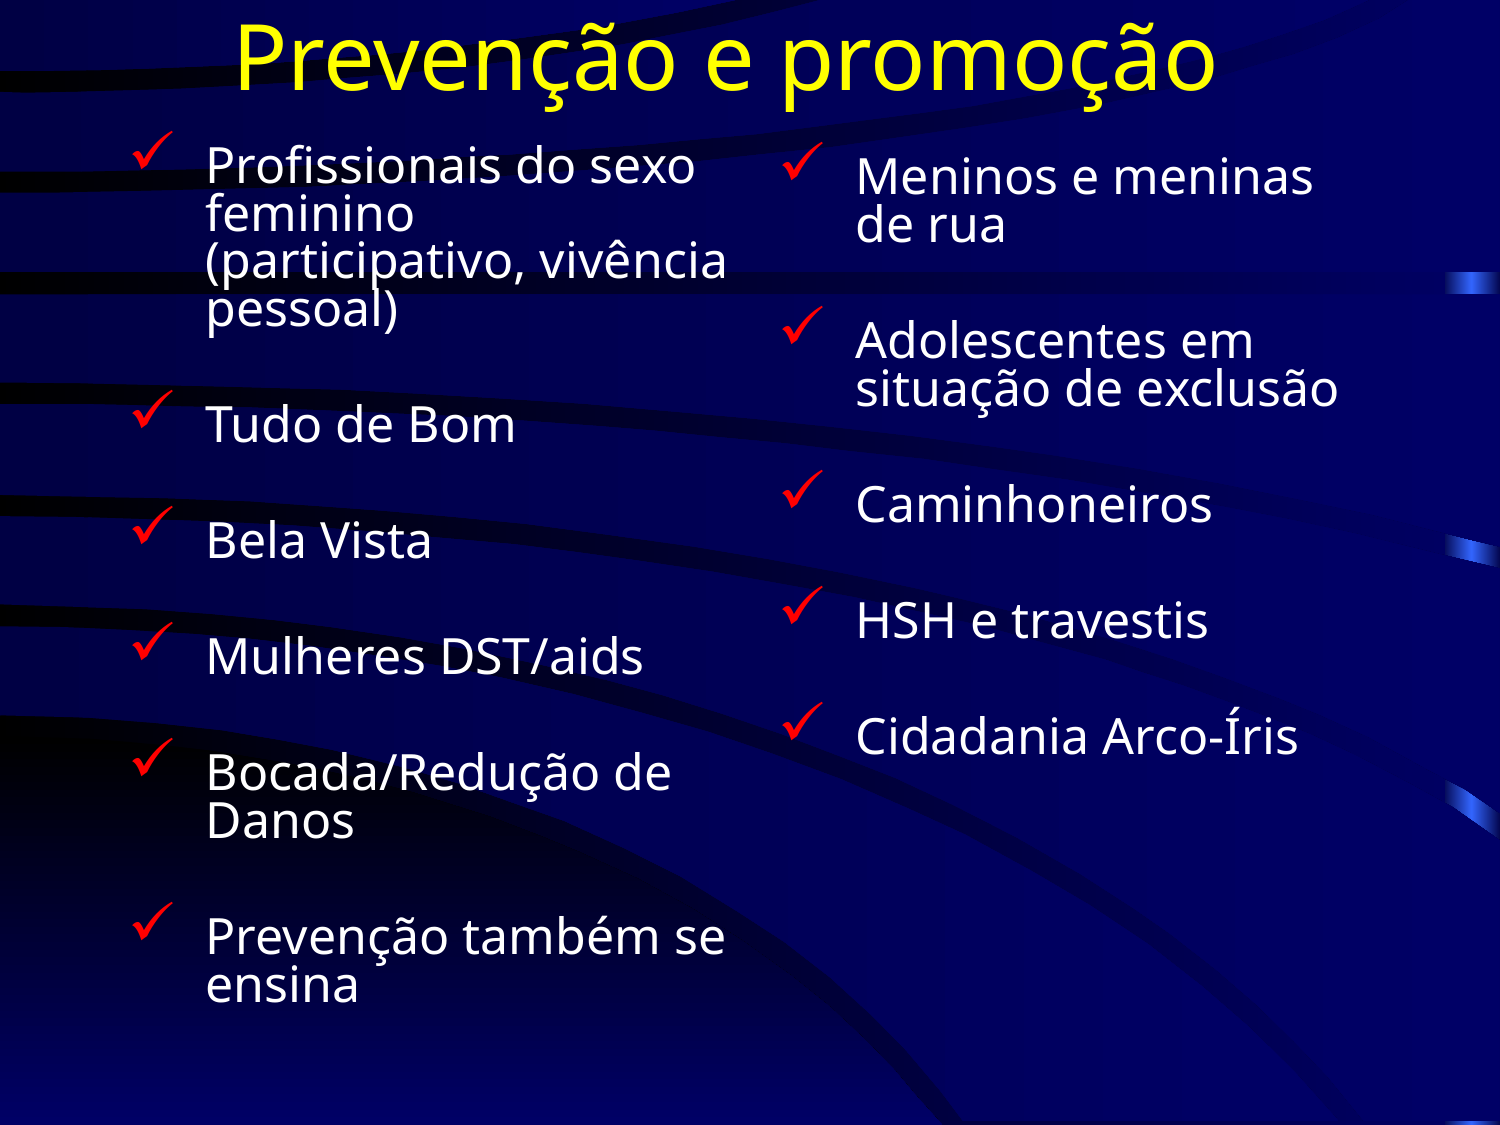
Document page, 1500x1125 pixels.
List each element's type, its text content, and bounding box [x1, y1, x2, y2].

title Prevenção e promoção [99, 0, 1376, 148]
list Profissionais do sexo feminino (participativo, vivência pessoal) Tudo de Bom Bela Vista Mulheres DST/aids Bocada/Redução de Danos Prevenção também se ensina [112, 136, 762, 1071]
list Meninos e meninas de rua Adolescentes em situação de exclusão Caminhoneiros HSH e travestis Cidadania Arco-Íris [762, 148, 1400, 1059]
